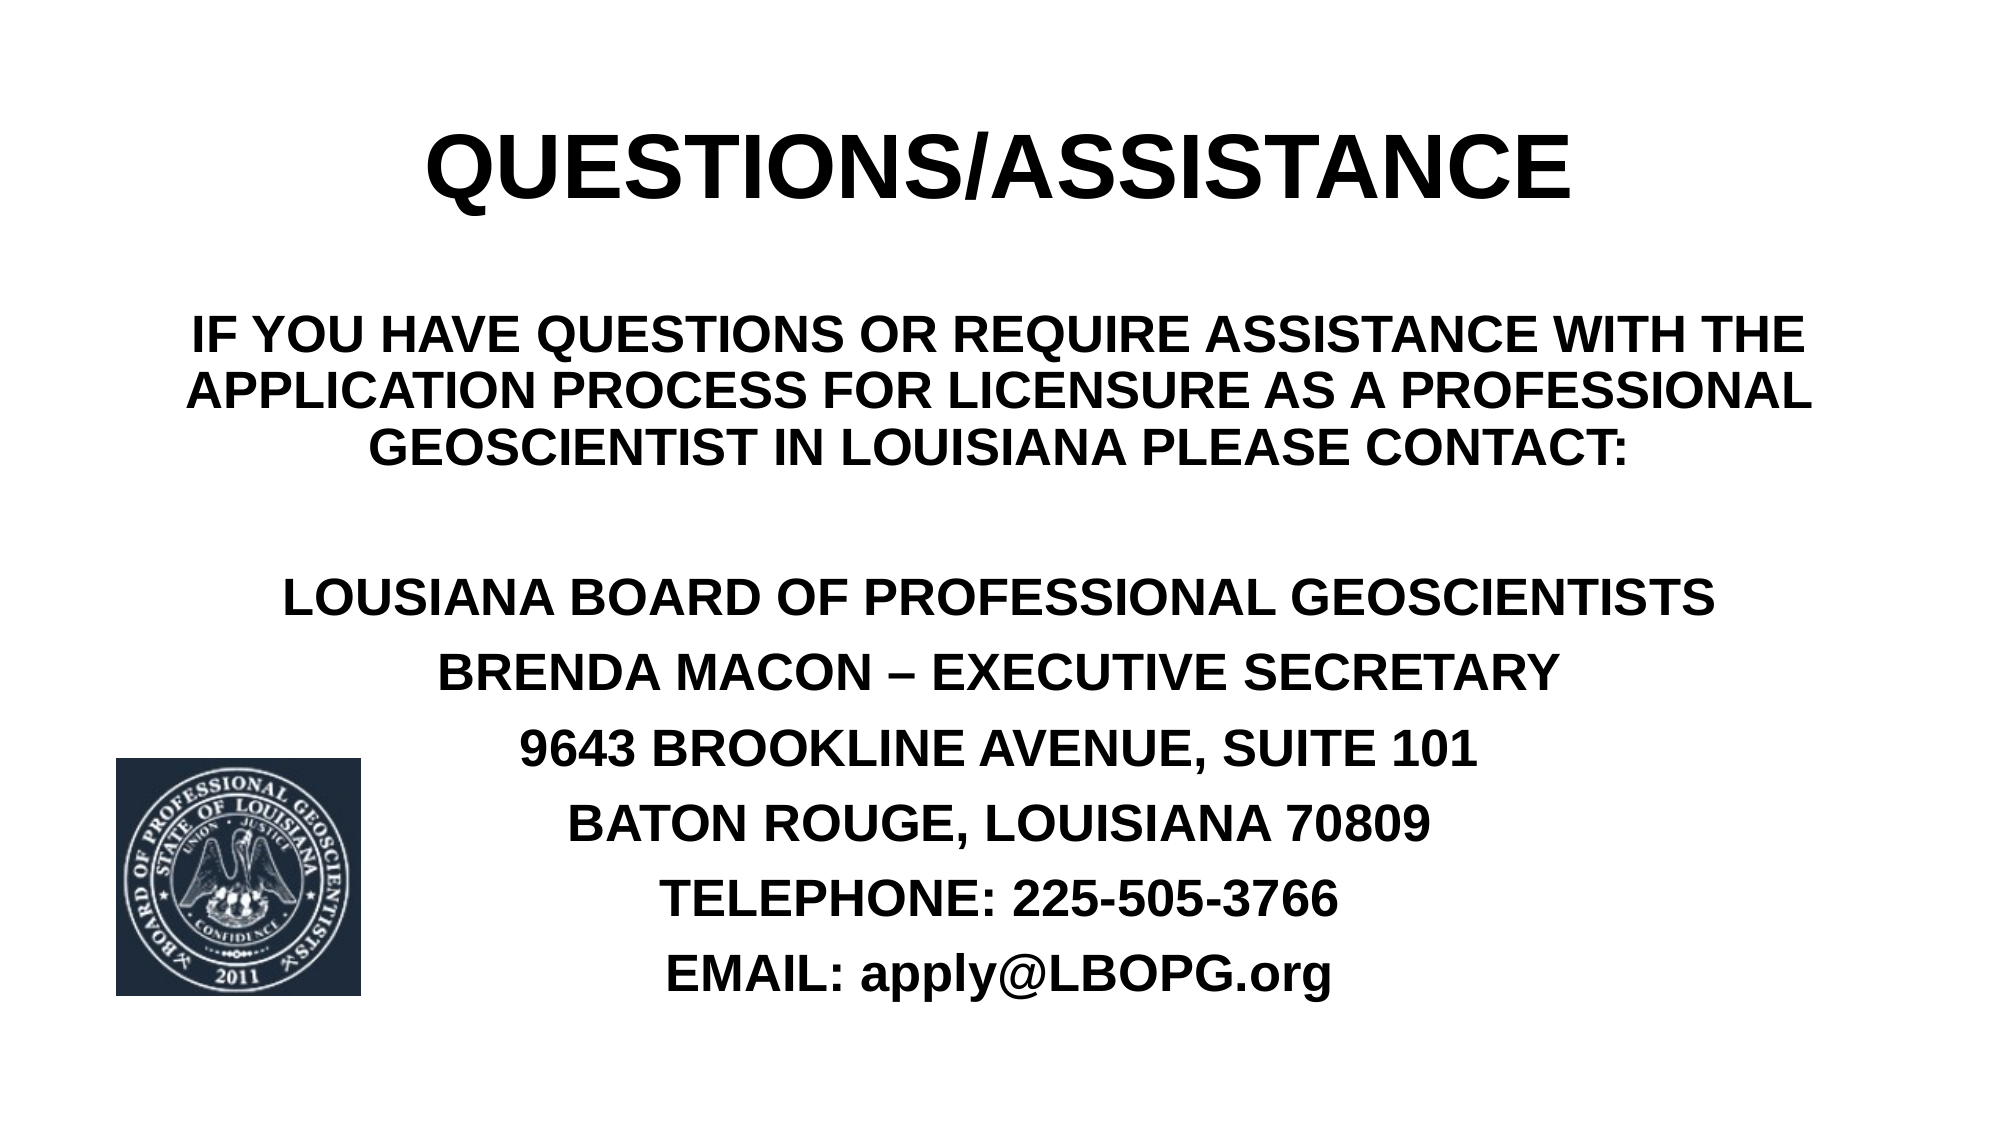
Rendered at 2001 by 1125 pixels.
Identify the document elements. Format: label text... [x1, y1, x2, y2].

picture [116, 758, 361, 996]
list IF YOU HAVE QUESTIONS OR REQUIRE ASSISTANCE WITH THE APPLICATION PROCESS FOR LICENSURE AS A PROFESSIONAL GEOSCIENTIST IN LOUISIANA PLEASE CONTACT: LOUSIANA BOARD OF PROFESSIONAL GEOSCIENTISTS BRENDA MACON – EXECUTIVE SECRETARY 9643 BROOKLINE AVENUE, SUITE 101 BATON ROUGE, LOUISIANA 70809 TELEPHONE: 225-505-3766 EMAIL: apply@LBOPG.org [137, 299, 1863, 1014]
title QUESTIONS/ASSISTANCE [137, 59, 1863, 278]
